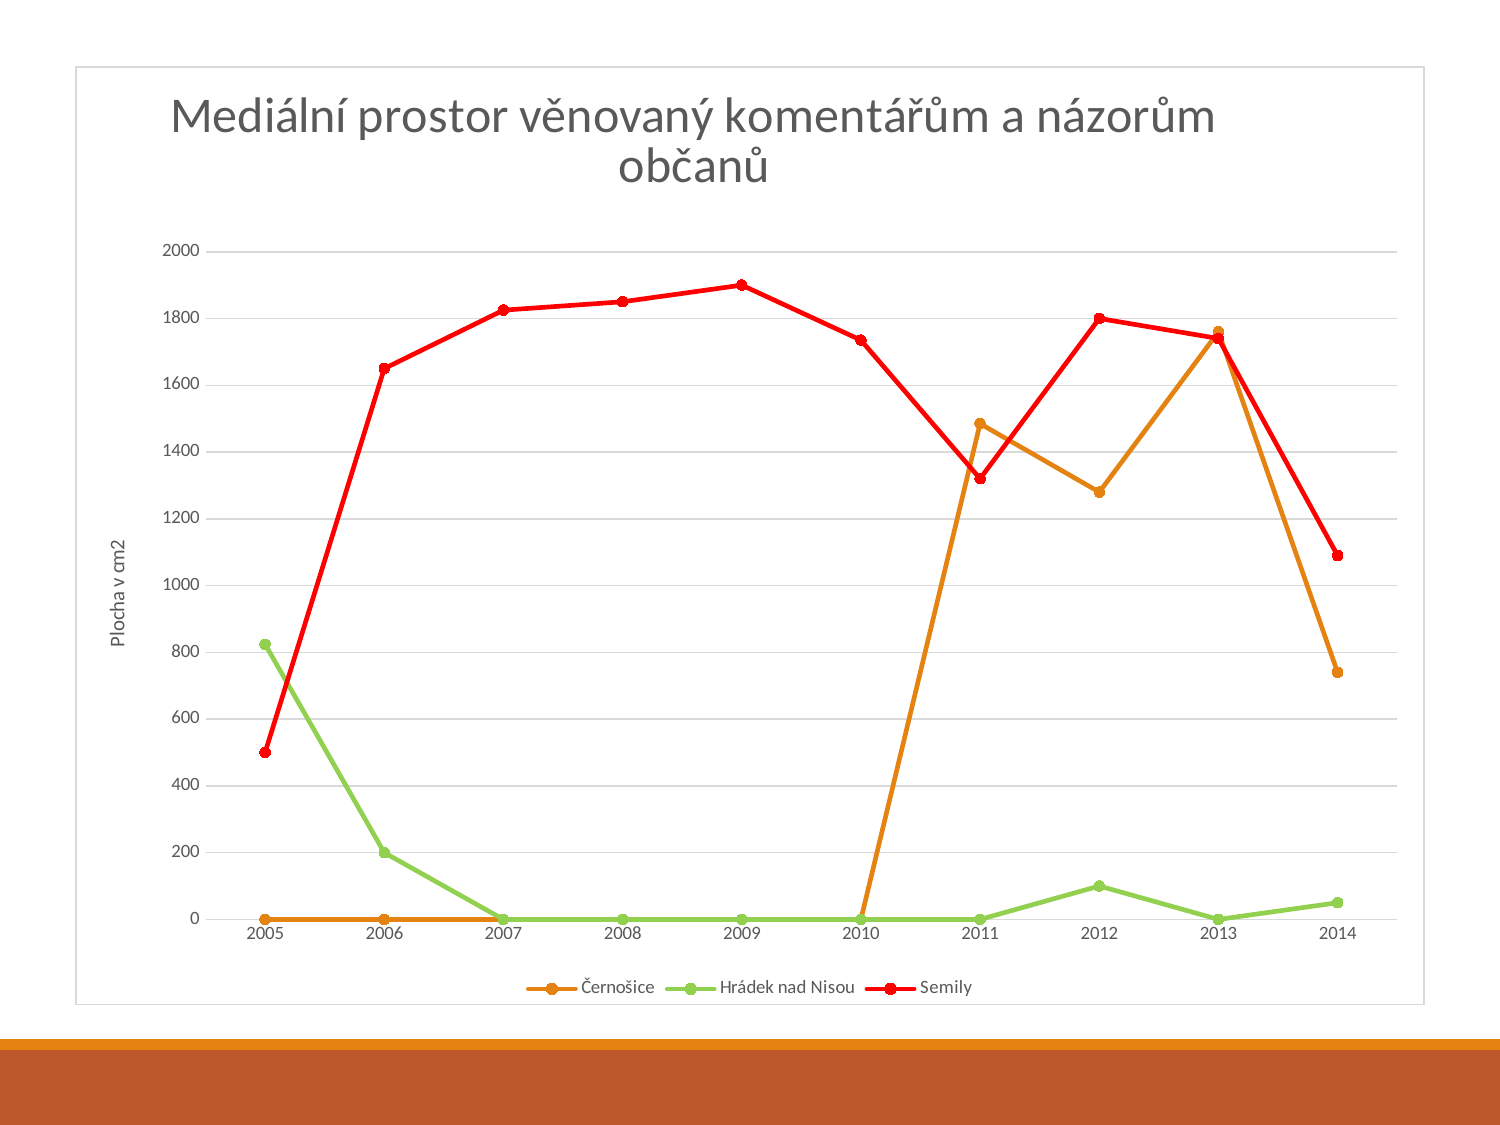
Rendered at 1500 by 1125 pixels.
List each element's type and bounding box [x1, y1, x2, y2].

chart [74, 65, 1426, 1006]
